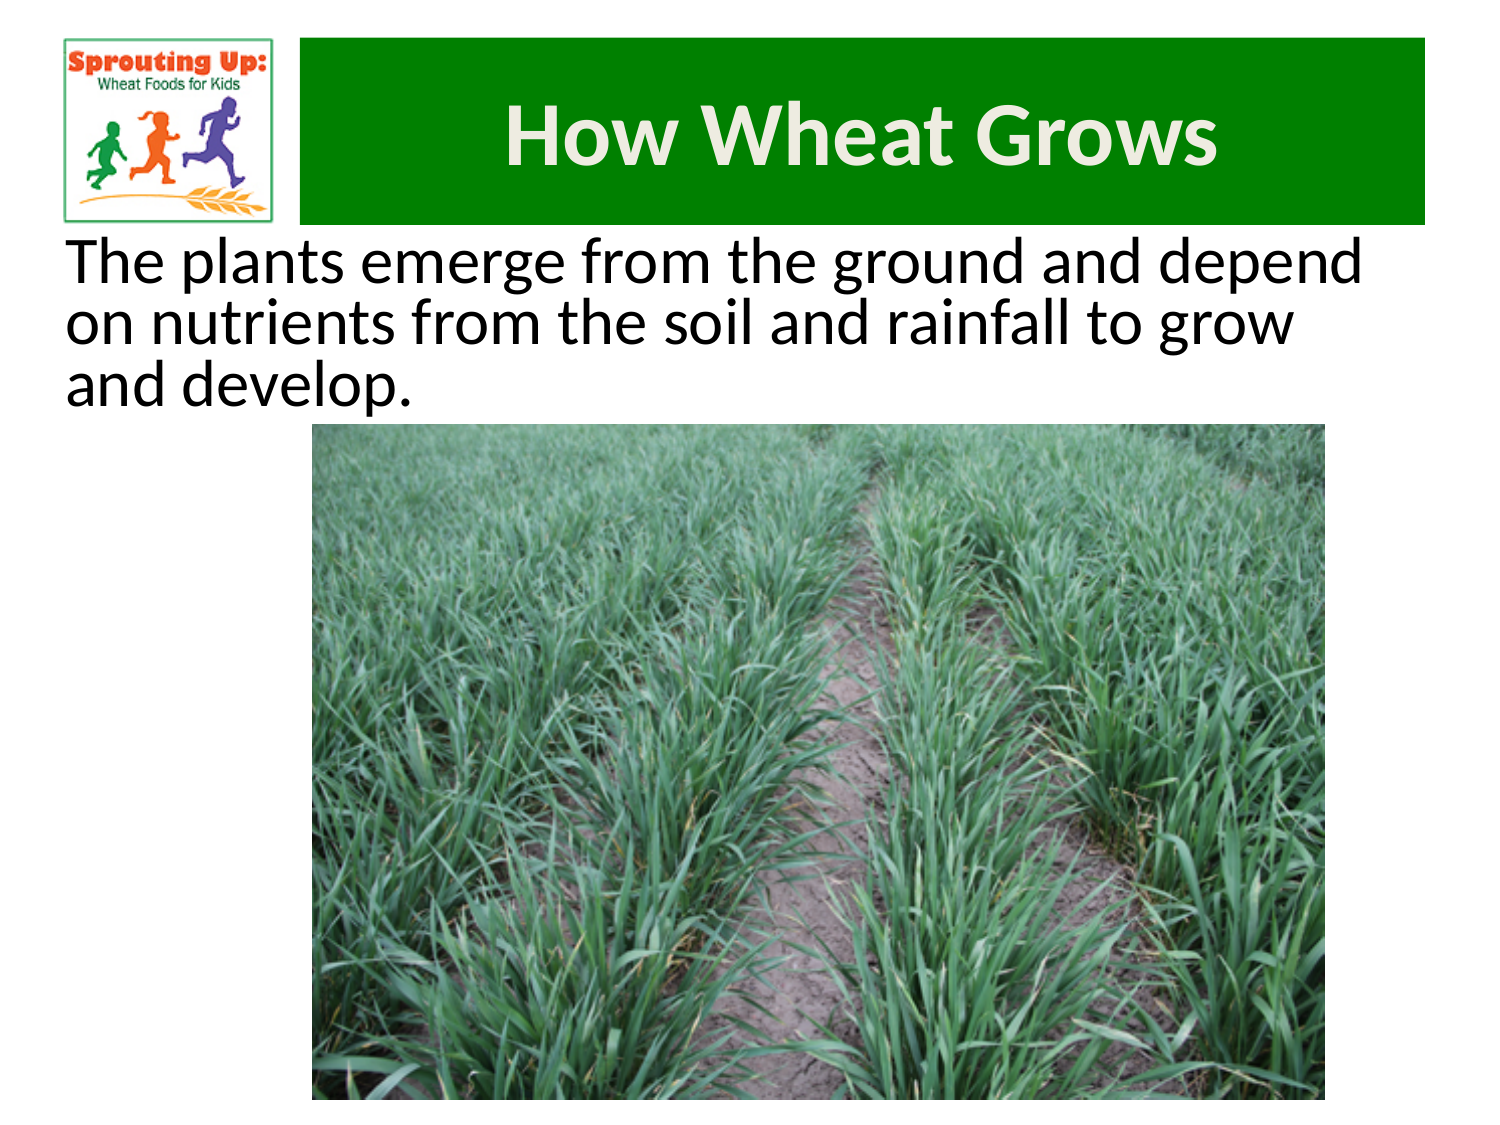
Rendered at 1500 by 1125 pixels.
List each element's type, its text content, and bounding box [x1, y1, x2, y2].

text_box How Wheat Grows [299, 45, 1425, 213]
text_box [312, 424, 1326, 1101]
text_box [299, 213, 1425, 225]
list The plants emerge from the ground and depend on nutrients from the soil and rainfall to grow and develop. [49, 237, 1401, 438]
picture [62, 37, 276, 226]
text_box [299, 37, 1425, 45]
